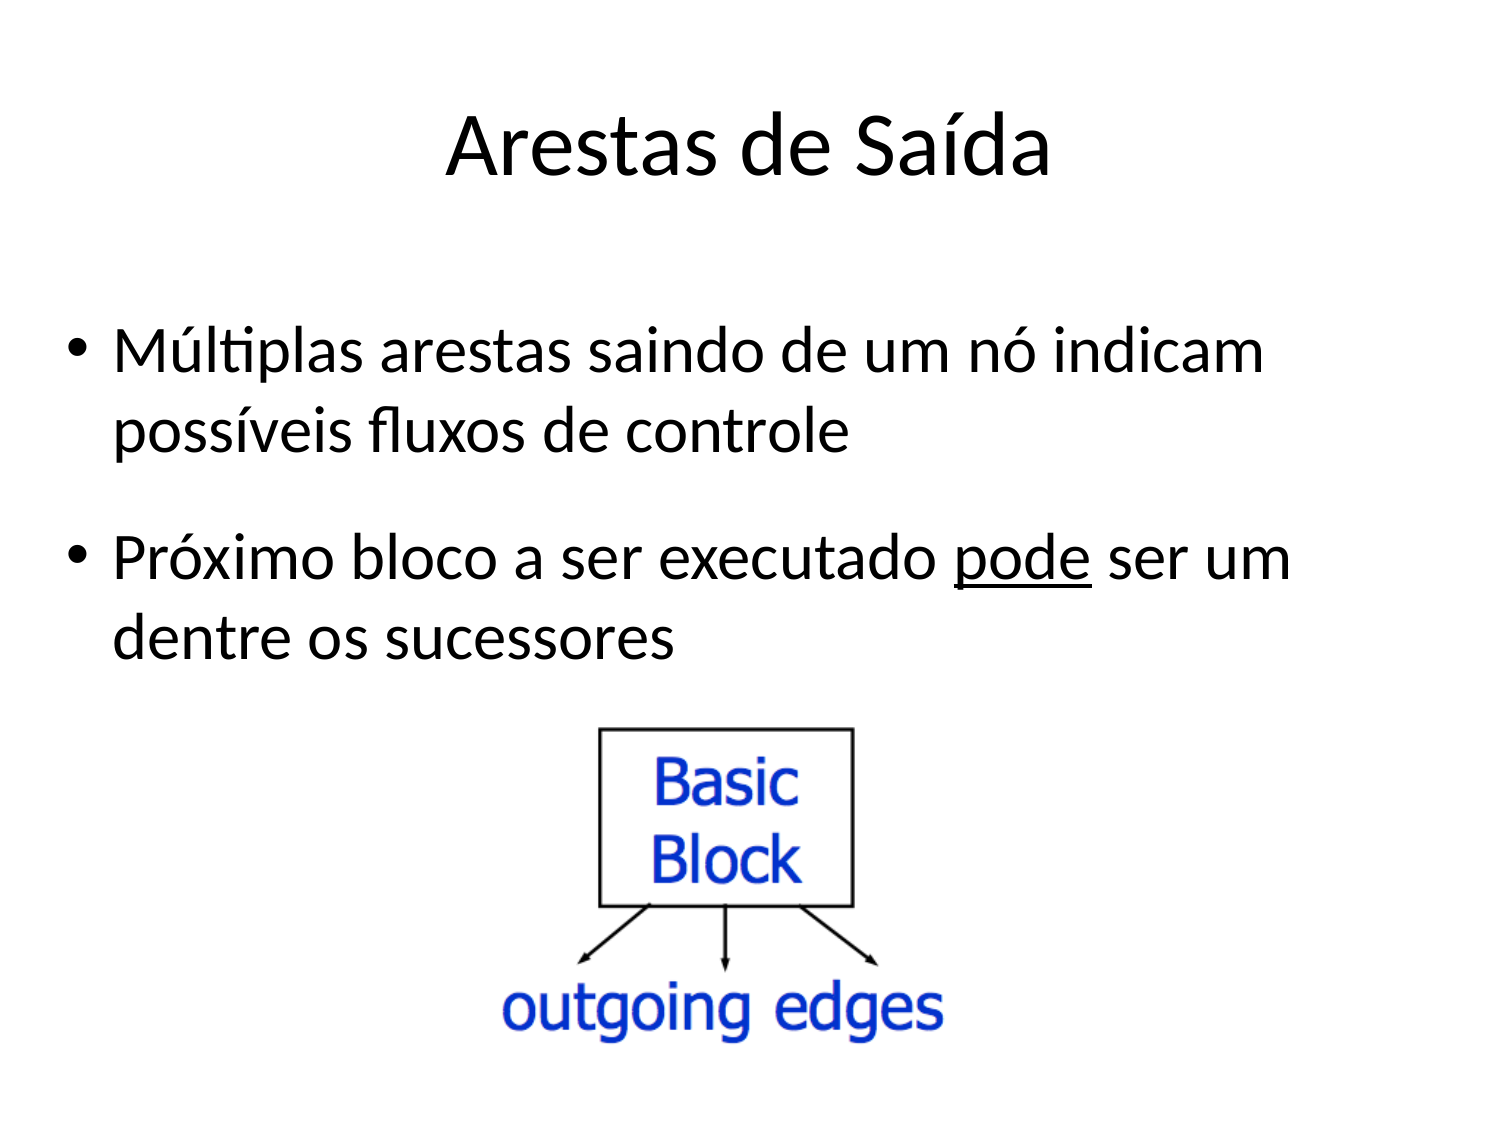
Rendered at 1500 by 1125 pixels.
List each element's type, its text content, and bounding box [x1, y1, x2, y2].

list Múltiplas arestas saindo de um nó indicam possíveis fluxos de controle Próximo bloco a ser executado pode ser um dentre os sucessores [50, 298, 1436, 1024]
title Arestas de Saída [75, 45, 1425, 233]
picture [489, 703, 963, 1055]
